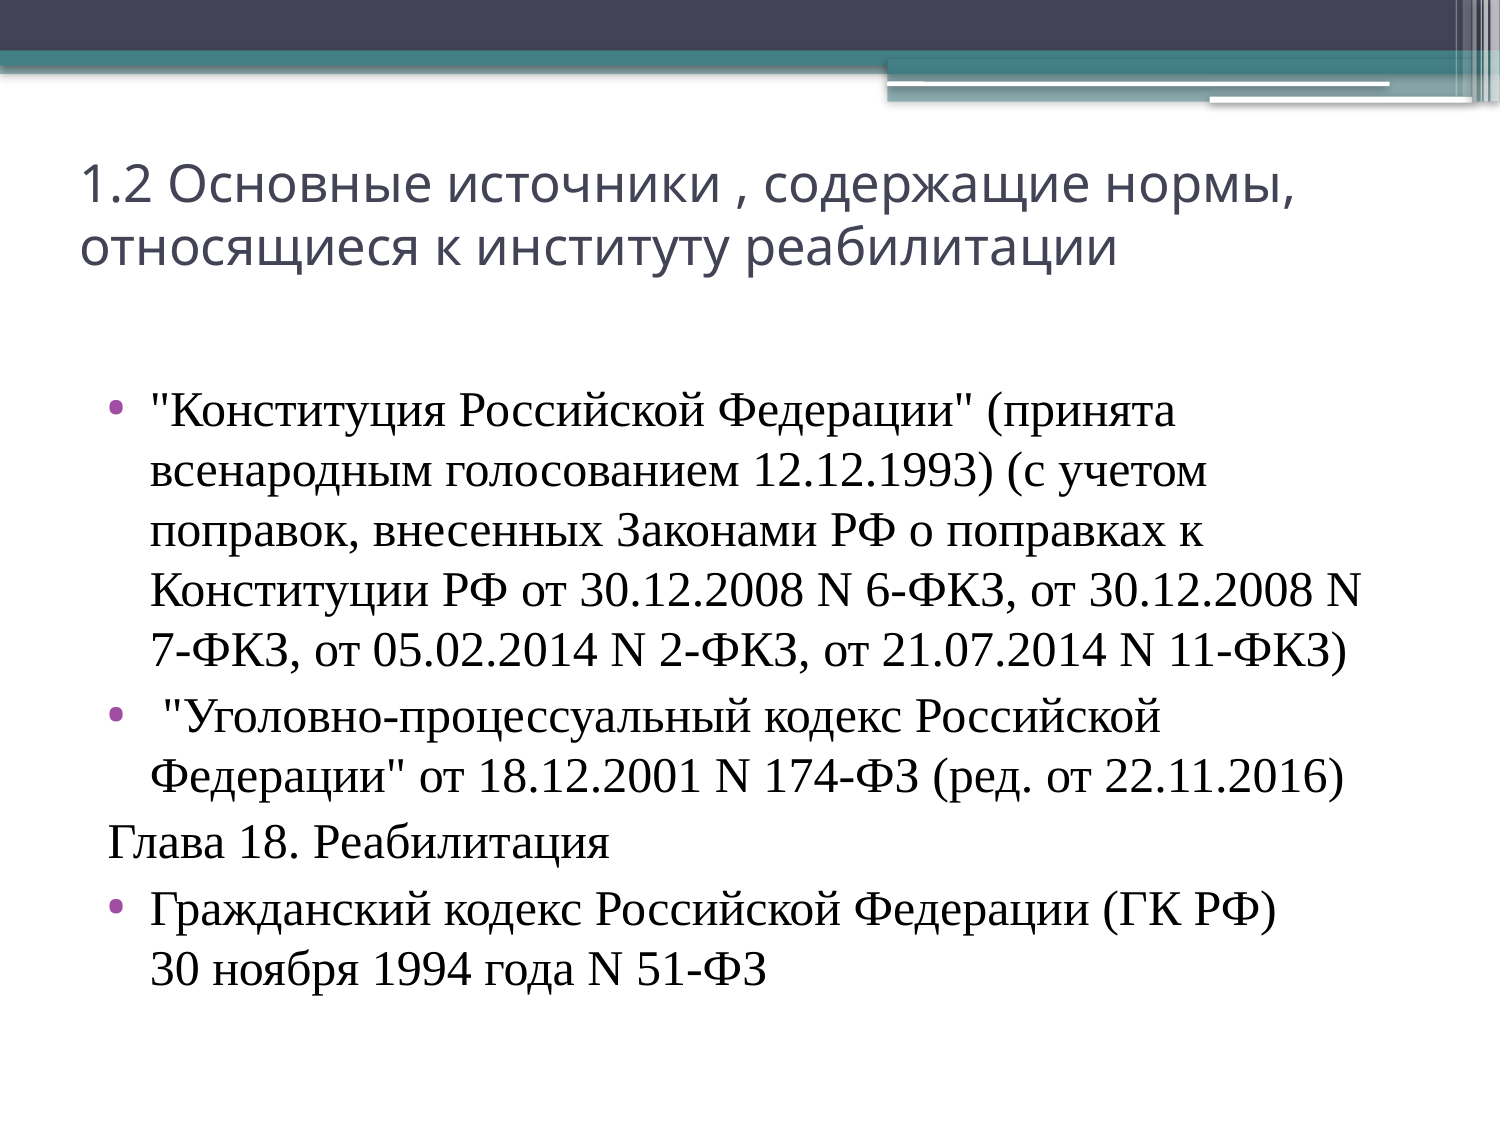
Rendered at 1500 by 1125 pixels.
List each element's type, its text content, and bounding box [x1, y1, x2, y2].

list "Конституция Российской Федерации" (принята всенародным голосованием 12.12.1993) (с учетом поправок, внесенных Законами РФ о поправках к Конституции РФ от 30.12.2008 N 6-ФКЗ, от 30.12.2008 N 7-ФКЗ, от 05.02.2014 N 2-ФКЗ, от 21.07.2014 N 11-ФКЗ) "Уголовно-процессуальный кодекс Российской Федерации" от 18.12.2001 N 174-ФЗ (ред. от 22.11.2016) Глава 18. Реабилитация Гражданский кодекс Российской Федерации (ГК РФ) 30 ноября 1994 года N 51-ФЗ [75, 368, 1425, 1079]
title 1.2 Основные источники , содержащие нормы, относящиеся к институту реабилитации [64, 125, 1415, 301]
